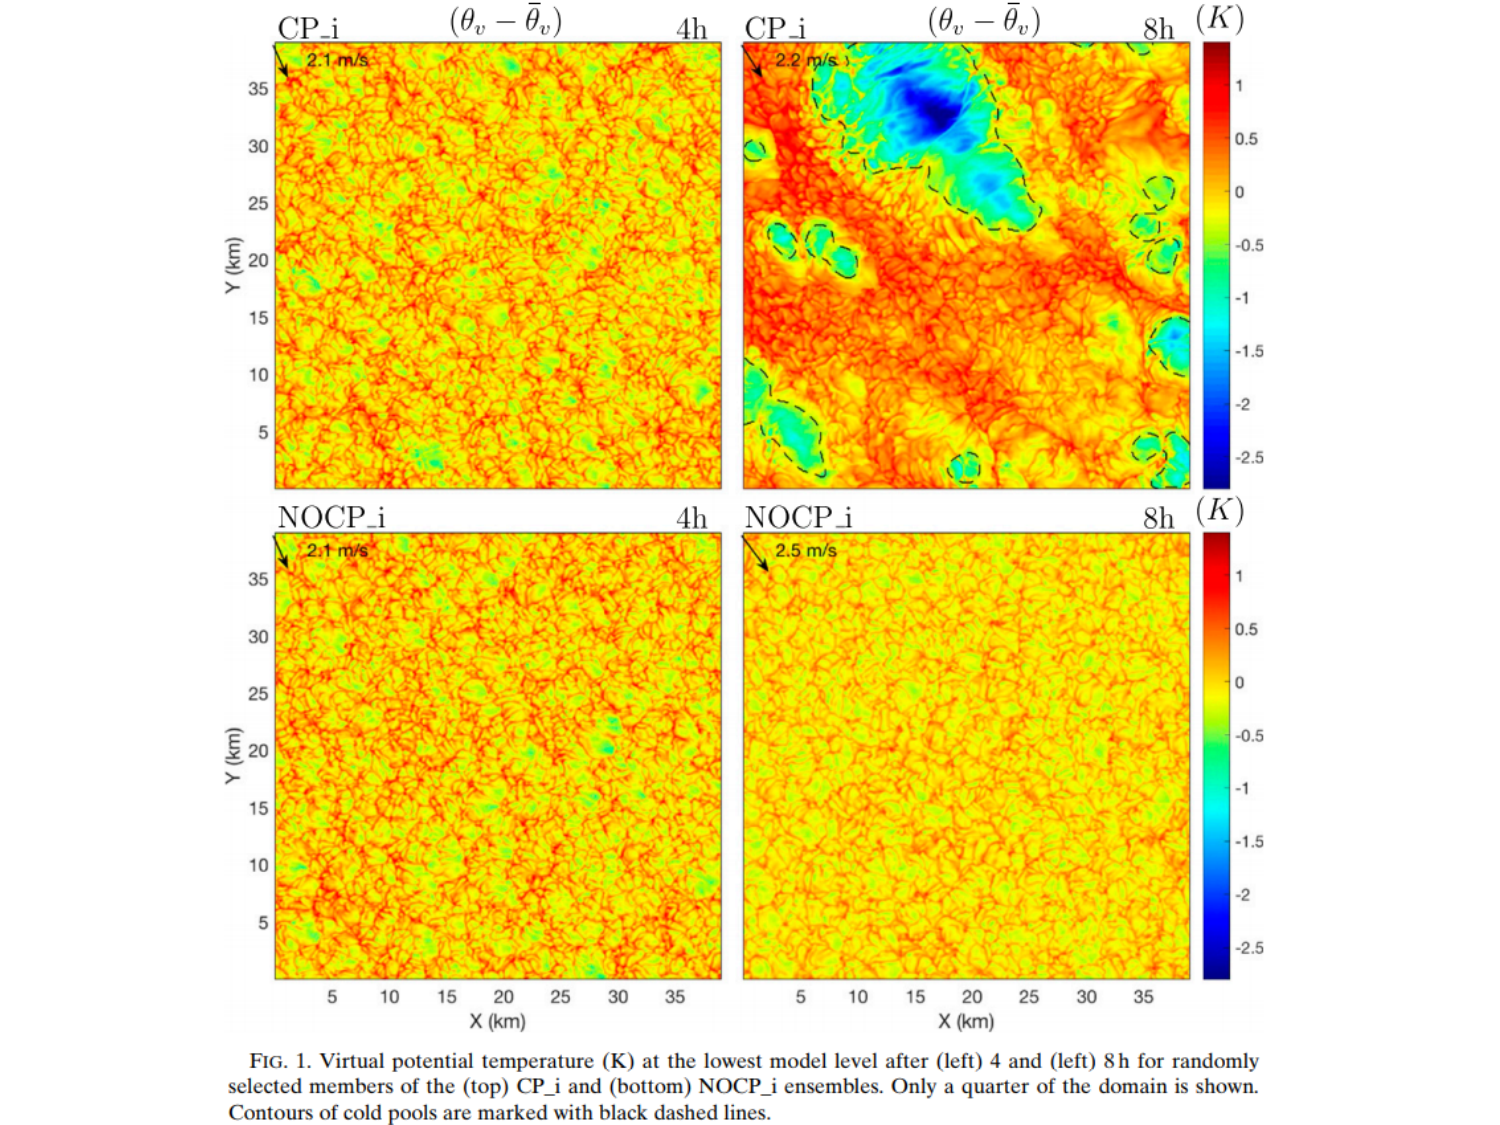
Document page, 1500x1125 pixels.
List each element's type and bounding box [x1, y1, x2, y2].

picture [201, 0, 1270, 1125]
